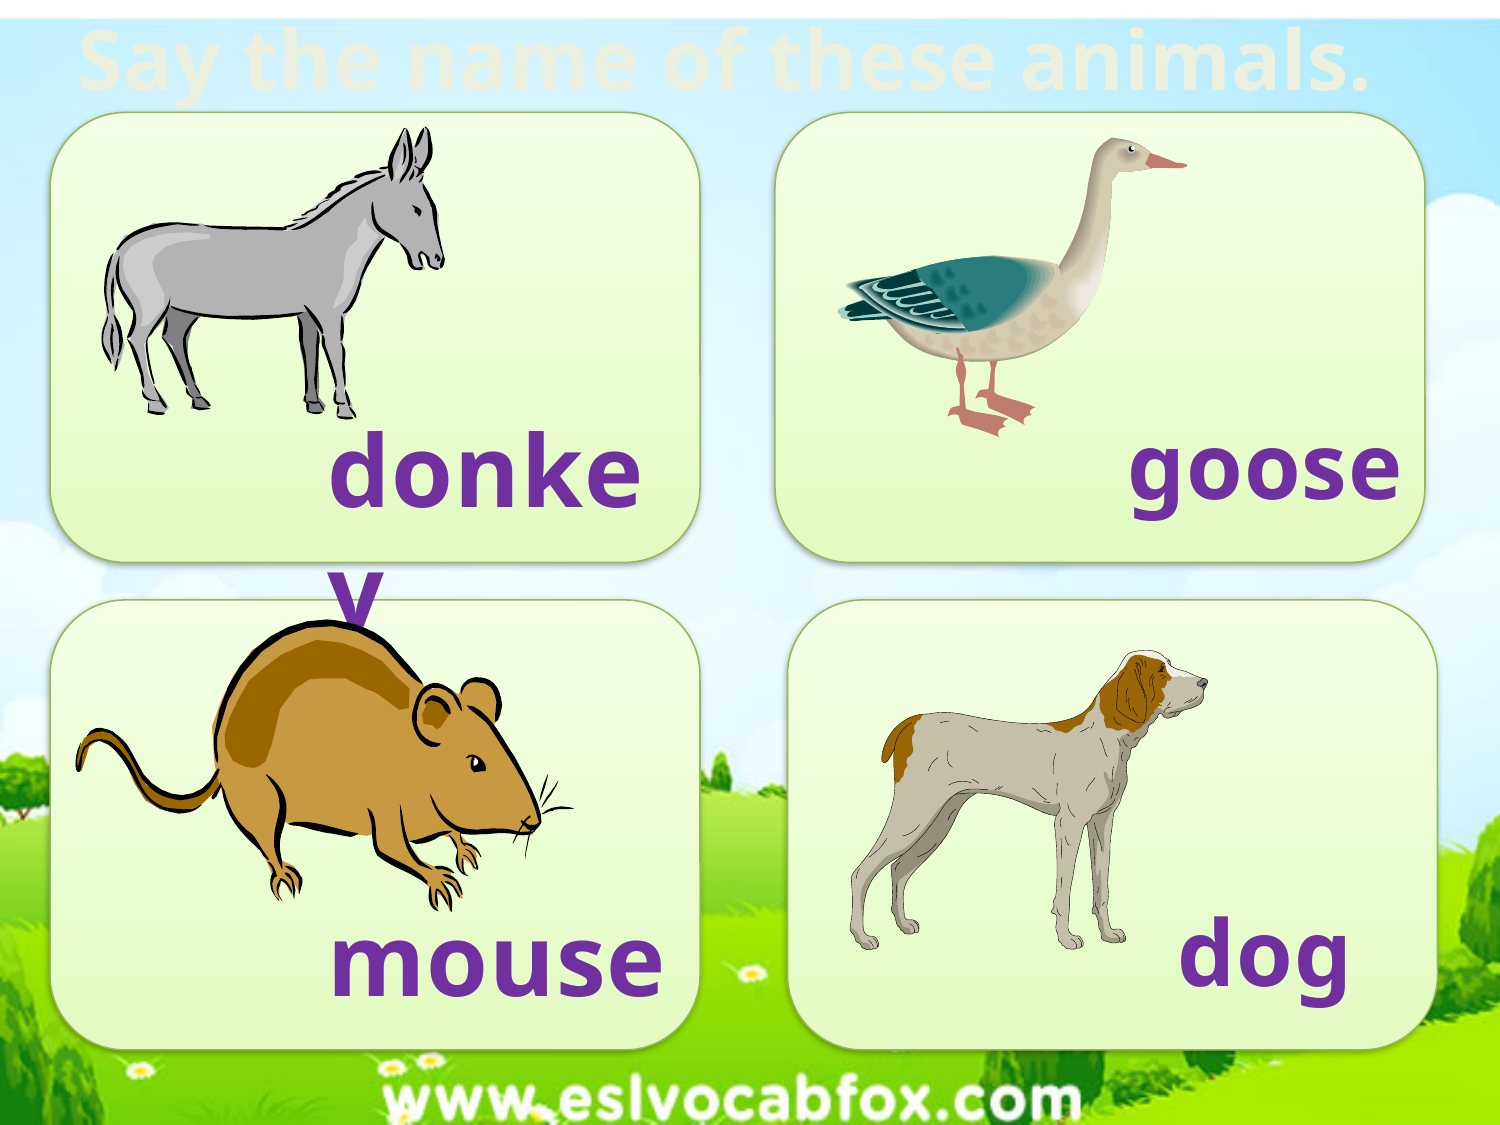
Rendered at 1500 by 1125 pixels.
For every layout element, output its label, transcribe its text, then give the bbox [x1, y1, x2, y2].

text_box dog [1162, 887, 1438, 1013]
text_box [579, 632, 701, 986]
picture [99, 124, 446, 421]
text_box [49, 623, 683, 1051]
picture [0, 0, 1500, 1125]
text_box mouse [312, 888, 700, 1024]
text_box goose [1112, 399, 1425, 525]
text_box Say the name of these animals. [62, 0, 1450, 115]
picture [837, 137, 1188, 438]
text_box [49, 115, 701, 564]
text_box donkey [312, 399, 688, 655]
text_box [774, 115, 1426, 564]
text_box [786, 599, 1439, 1051]
